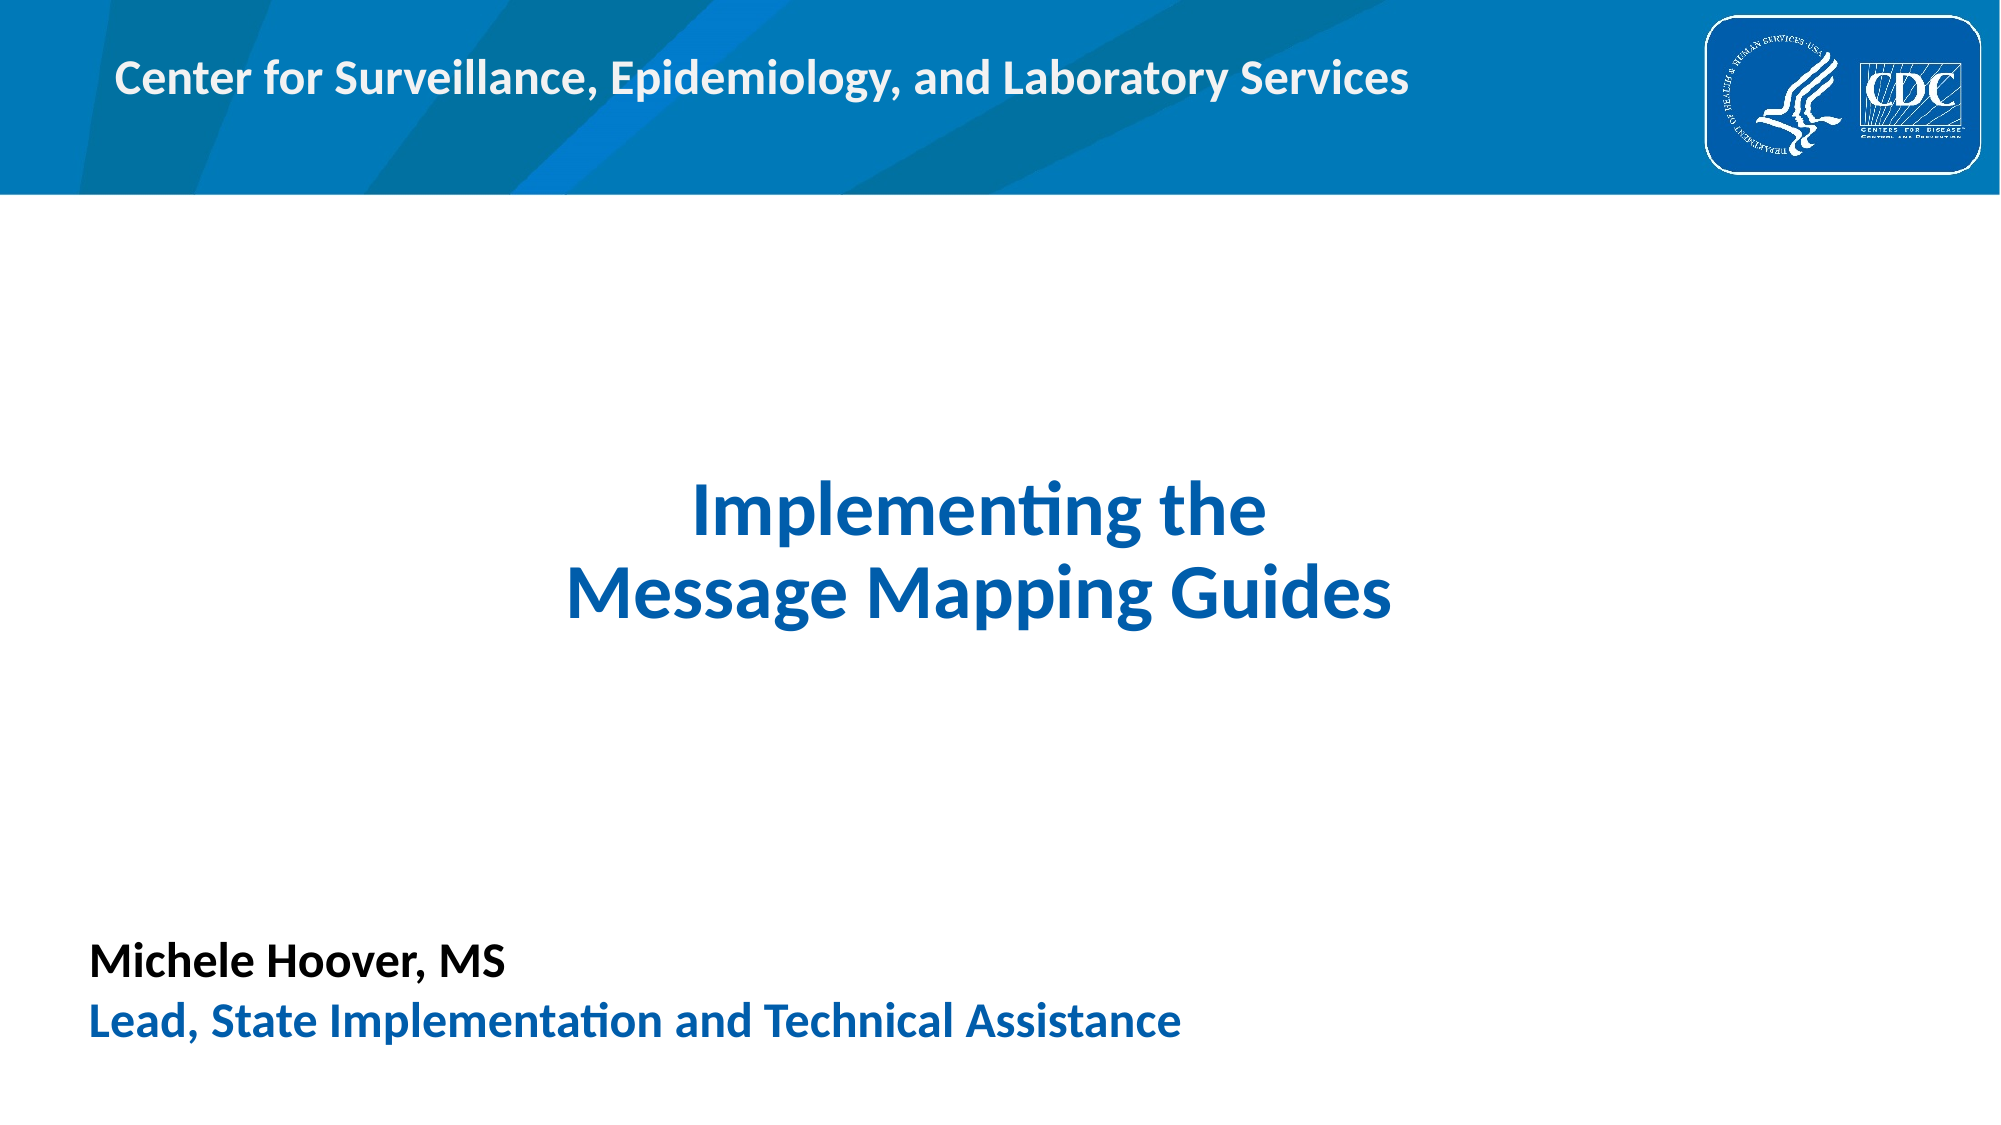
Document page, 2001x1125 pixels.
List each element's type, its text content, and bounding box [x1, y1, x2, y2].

text_box Michele Hoover, MS Lead, State Implementation and Technical Assistance [74, 920, 1254, 1055]
picture [1704, 15, 1981, 175]
picture [681, 74, 691, 89]
picture [0, 0, 2000, 200]
picture [643, 74, 653, 90]
title Implementing the Message Mapping Guides [74, 376, 1903, 749]
